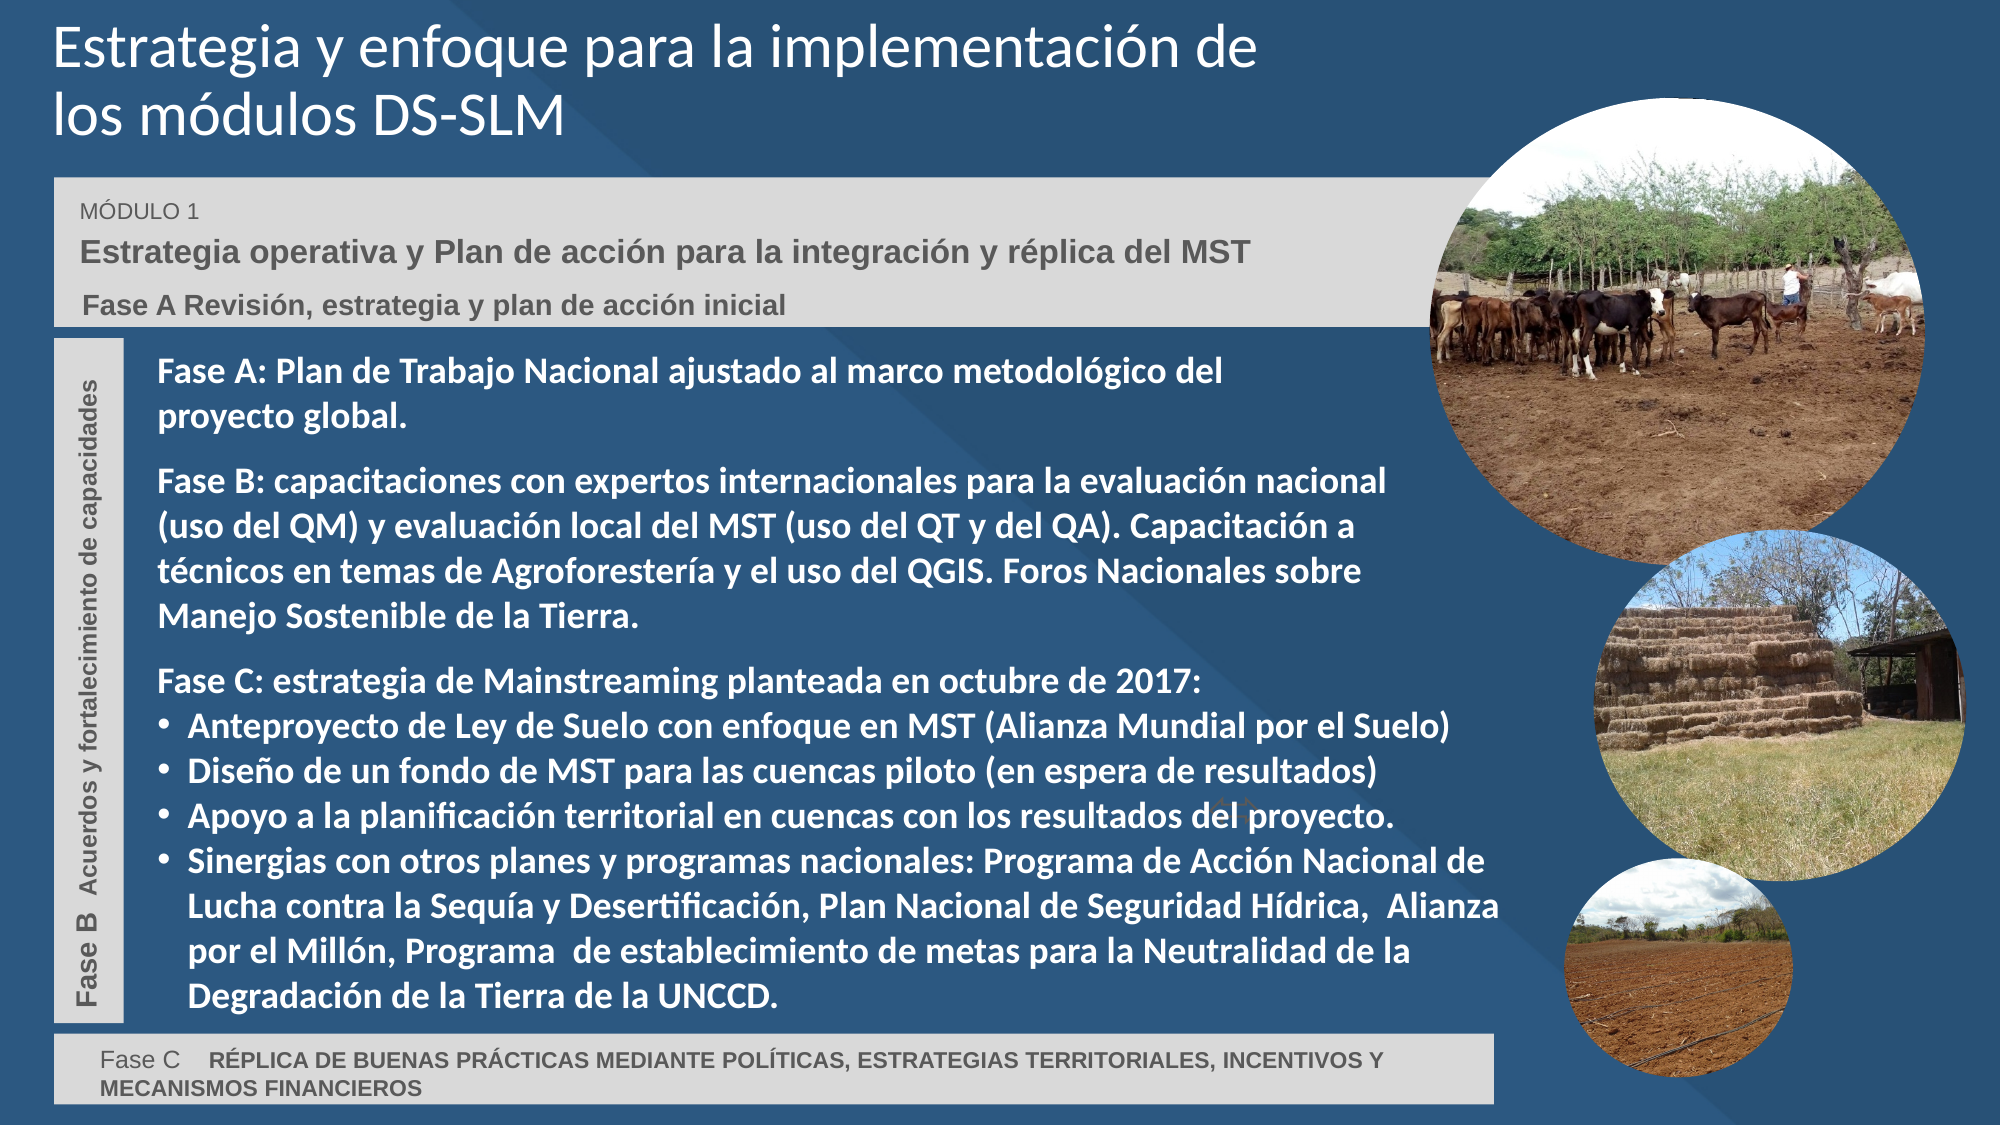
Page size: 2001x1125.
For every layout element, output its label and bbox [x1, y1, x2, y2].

text_box [1429, 97, 1967, 1078]
list [0, 0, 2000, 1125]
